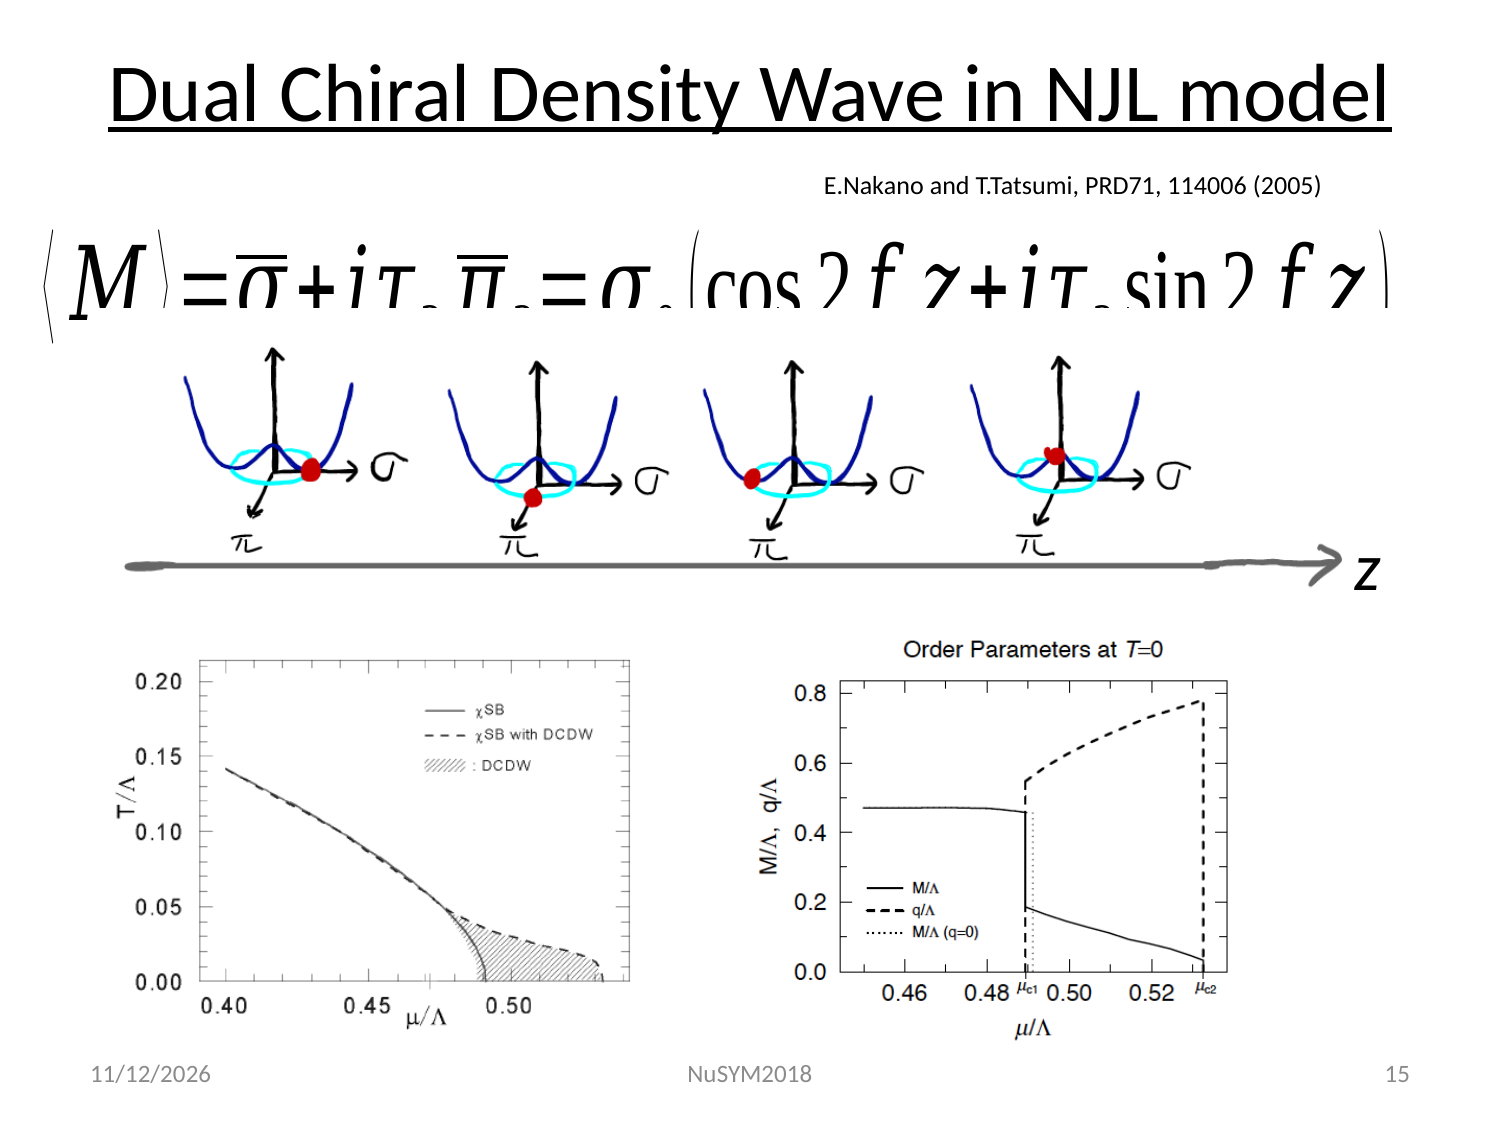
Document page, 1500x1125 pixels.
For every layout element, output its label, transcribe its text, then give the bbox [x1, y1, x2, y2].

footer NuSYM2018 [512, 1042, 988, 1103]
picture [749, 625, 1238, 1051]
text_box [99, 308, 1397, 626]
title Dual Chiral Density Wave in NJL model [75, 30, 1425, 147]
slide_number 15 [1074, 1042, 1425, 1103]
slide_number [75, 1042, 425, 1103]
list E.Nakano and T.Tatsumi, PRD71, 114006 (2005) [809, 160, 1447, 209]
picture [99, 647, 656, 1044]
